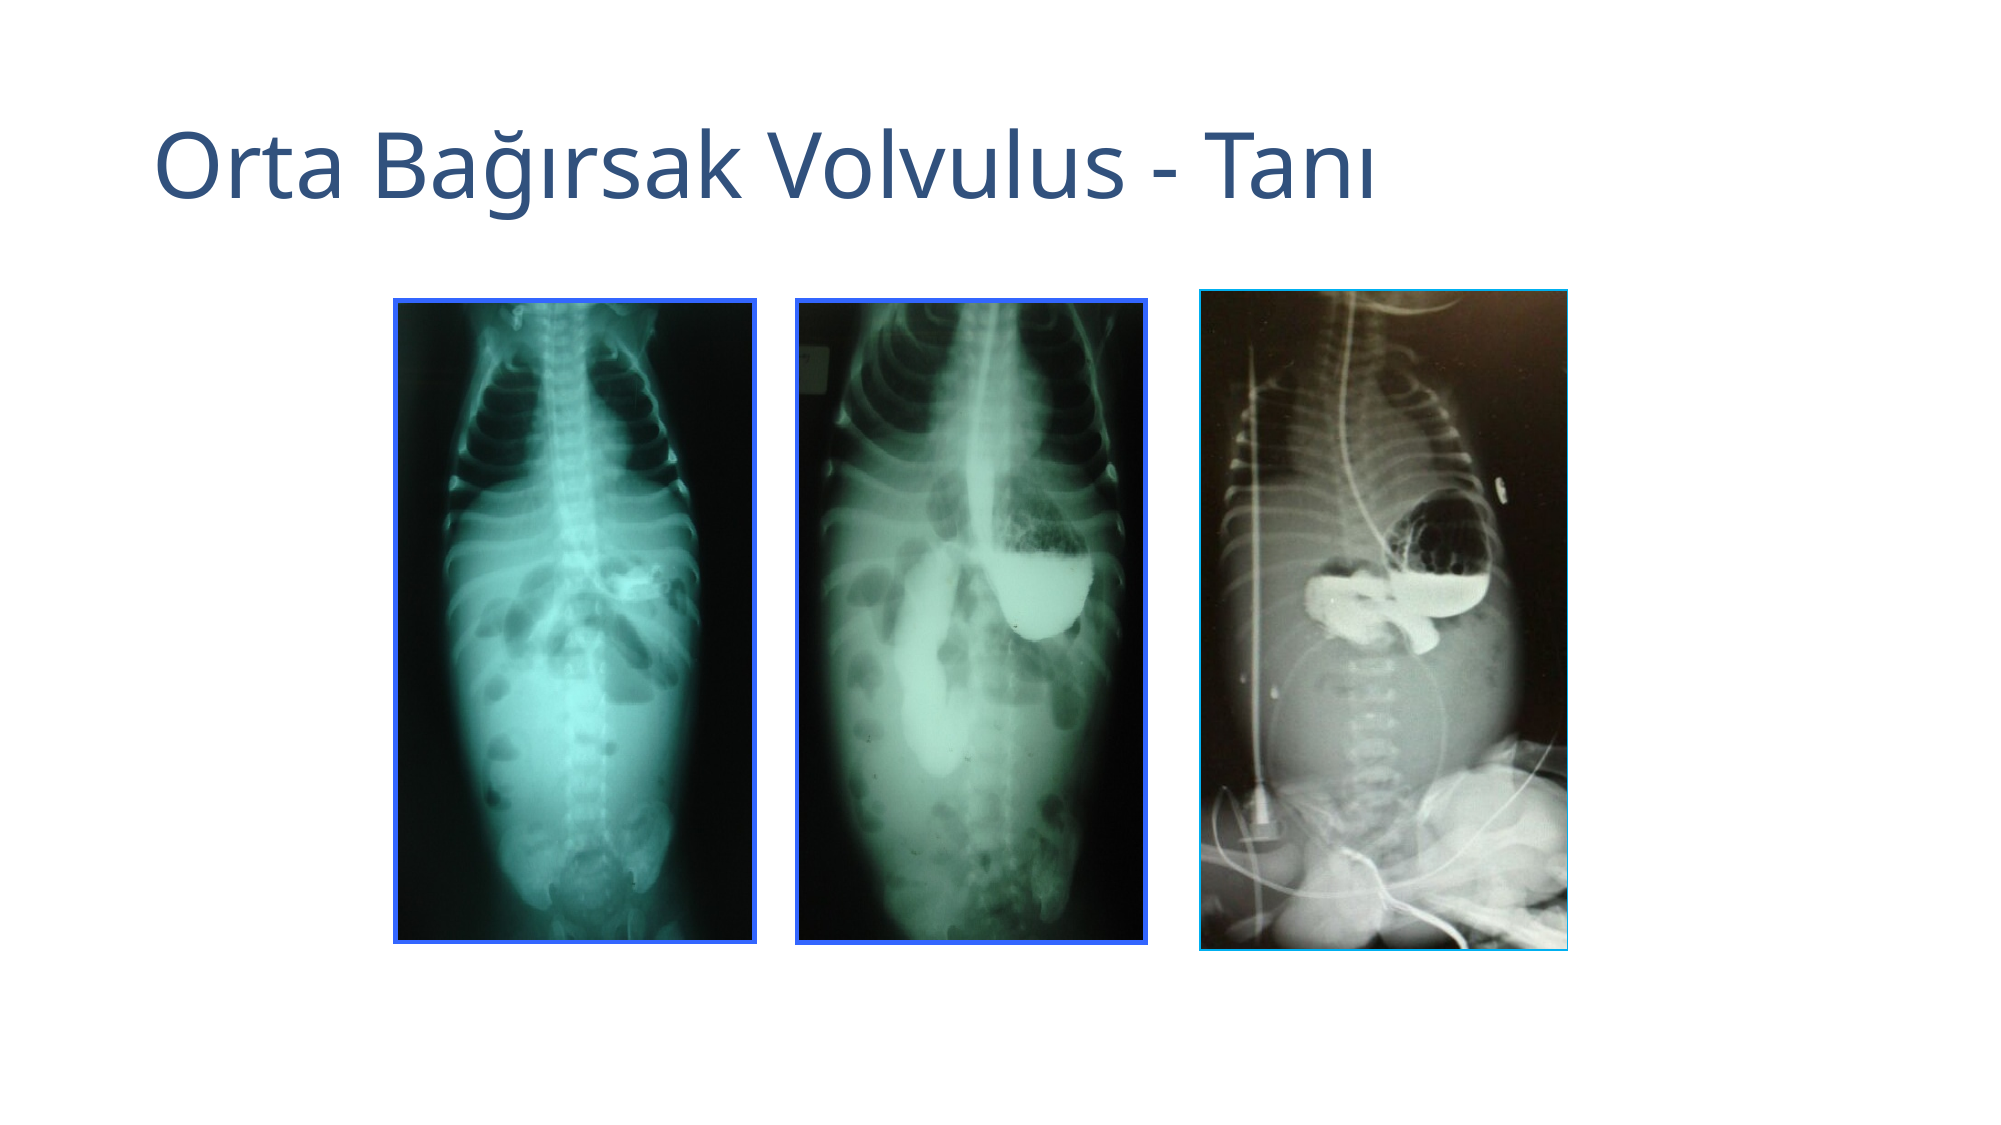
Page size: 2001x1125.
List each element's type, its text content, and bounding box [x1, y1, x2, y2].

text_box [397, 302, 1143, 941]
title Orta Bağırsak Volvulus - Tanı [137, 59, 1863, 278]
picture [1202, 292, 1566, 948]
